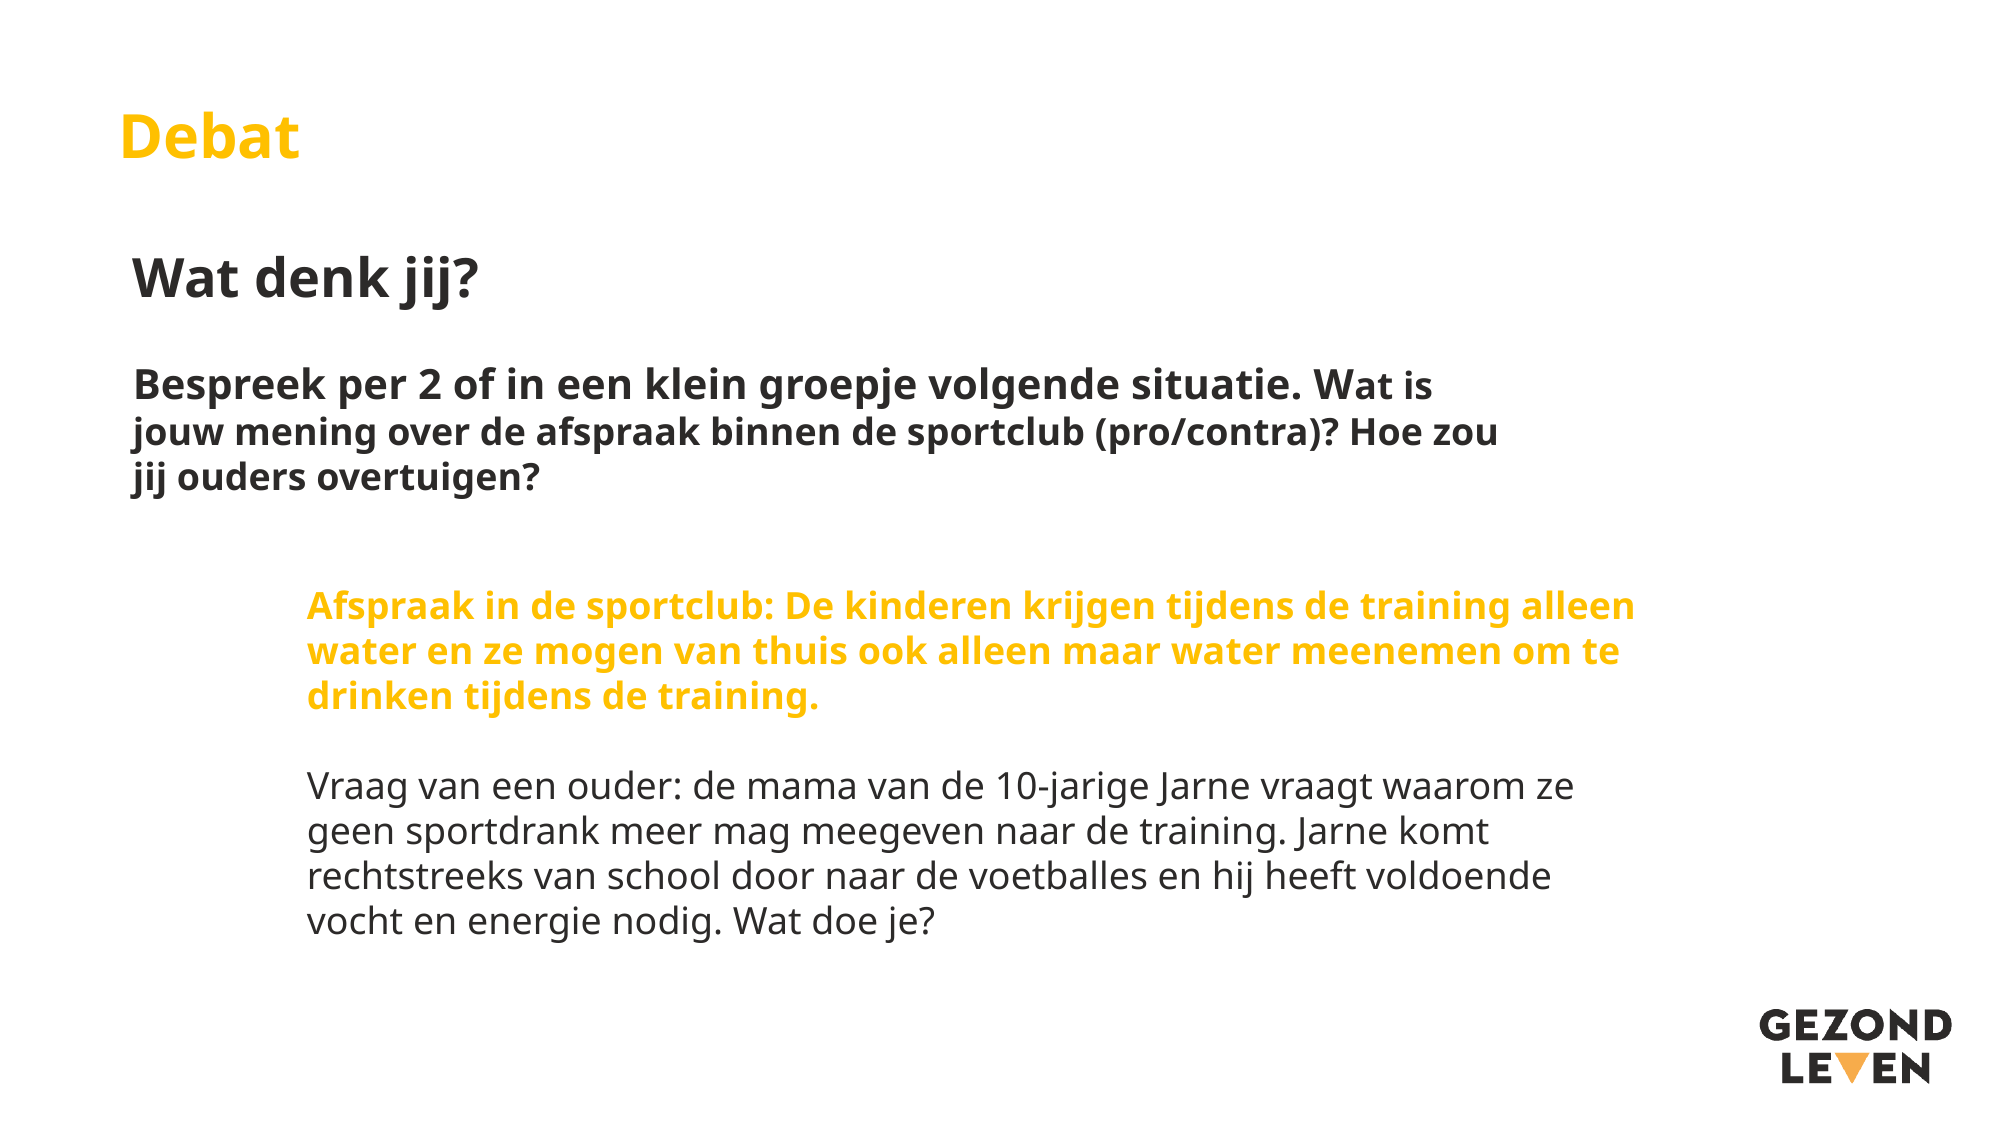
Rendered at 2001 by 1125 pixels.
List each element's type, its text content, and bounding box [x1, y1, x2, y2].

picture [1759, 1008, 1952, 1084]
text_box Debat [118, 97, 1922, 157]
text_box Afspraak in de sportclub: De kinderen krijgen tijdens de training alleen water en ze mogen van thuis ook alleen maar water meenemen om te drinken tijdens de training. Vraag van een ouder: de mama van de 10-jarige Jarne vraagt waarom ze geen sportdrank meer mag meegeven naar de training. Jarne komt rechtstreeks van school door naar de voetballes en hij heeft voldoende vocht en energie nodig. Wat doe je? [292, 574, 1667, 994]
text_box Wat denk jij? Bespreek per 2 of in een klein groepje volgende situatie. Wat is jouw mening over de afspraak binnen de sportclub (pro/contra)? Hoe zou jij ouders overtuigen? [118, 235, 1522, 571]
